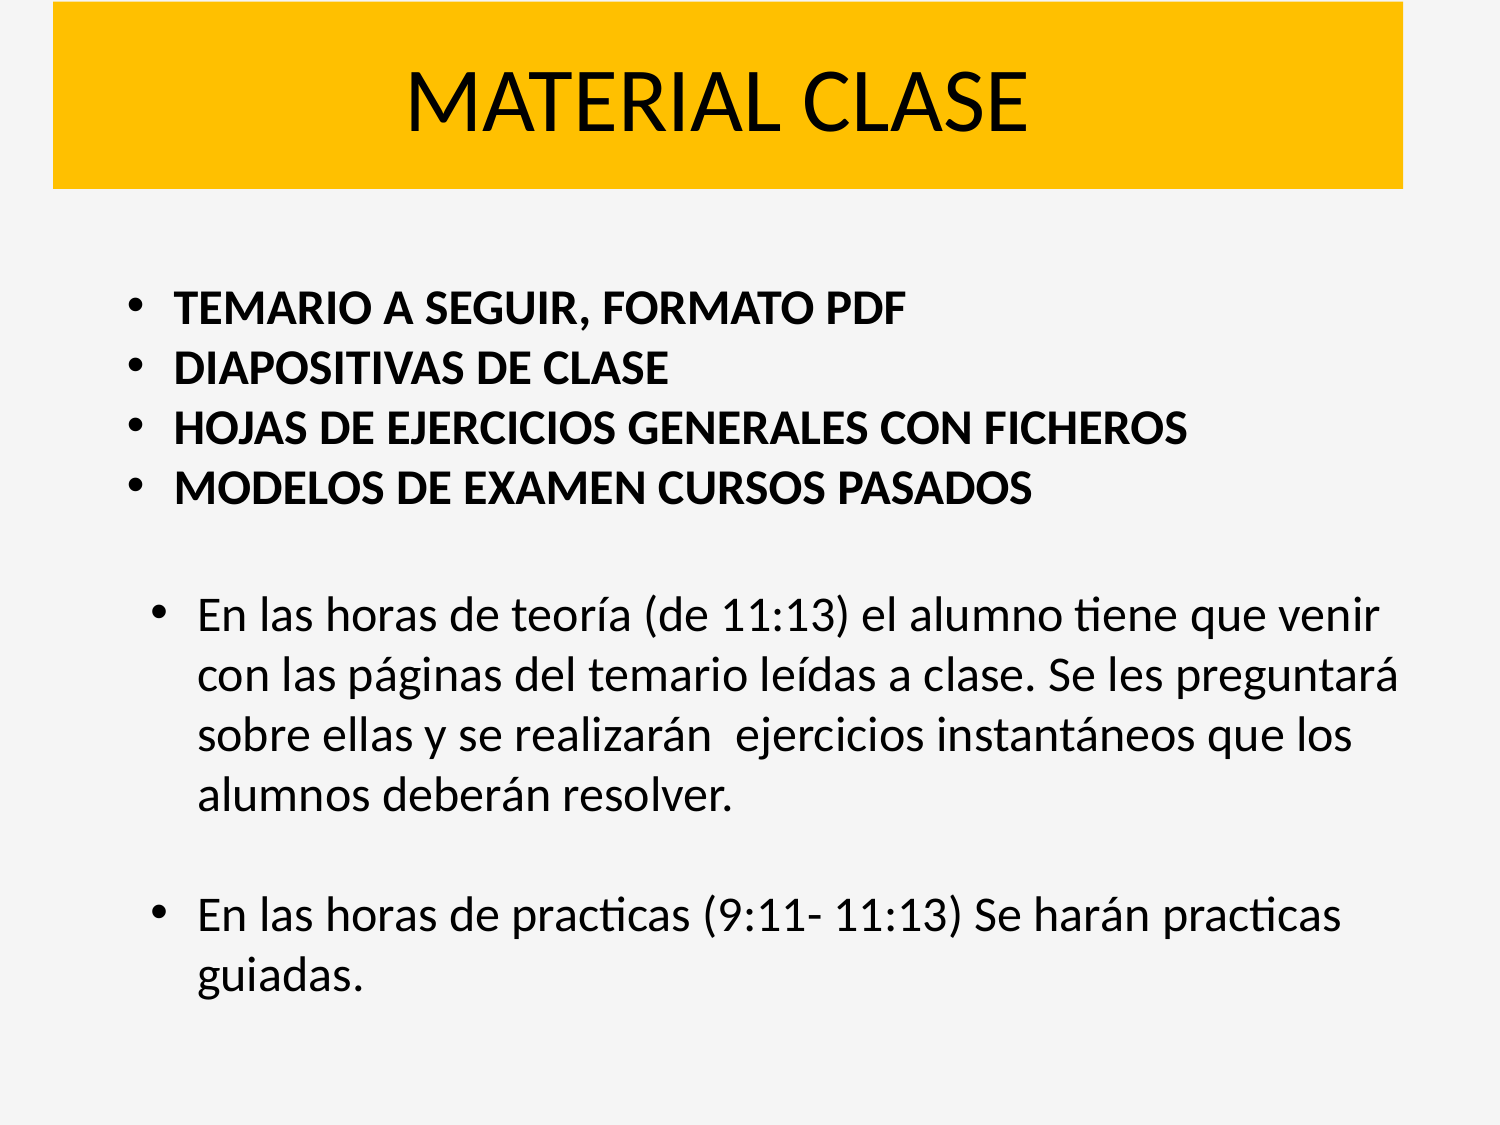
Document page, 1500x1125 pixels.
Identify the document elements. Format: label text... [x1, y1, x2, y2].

text_box TEMARIO A SEGUIR, FORMATO PDF DIAPOSITIVAS DE CLASE HOJAS DE EJERCICIOS GENERALES CON FICHEROS MODELOS DE EXAMEN CURSOS PASADOS [112, 267, 1376, 522]
title MATERIAL CLASE [53, 1, 1404, 189]
text_box En las horas de teoría (de 11:13) el alumno tiene que venir con las páginas del temario leídas a clase. Se les preguntará sobre ellas y se realizarán ejercicios instantáneos que los alumnos deberán resolver. En las horas de practicas (9:11- 11:13) Se harán practicas guiadas. [135, 574, 1459, 1009]
